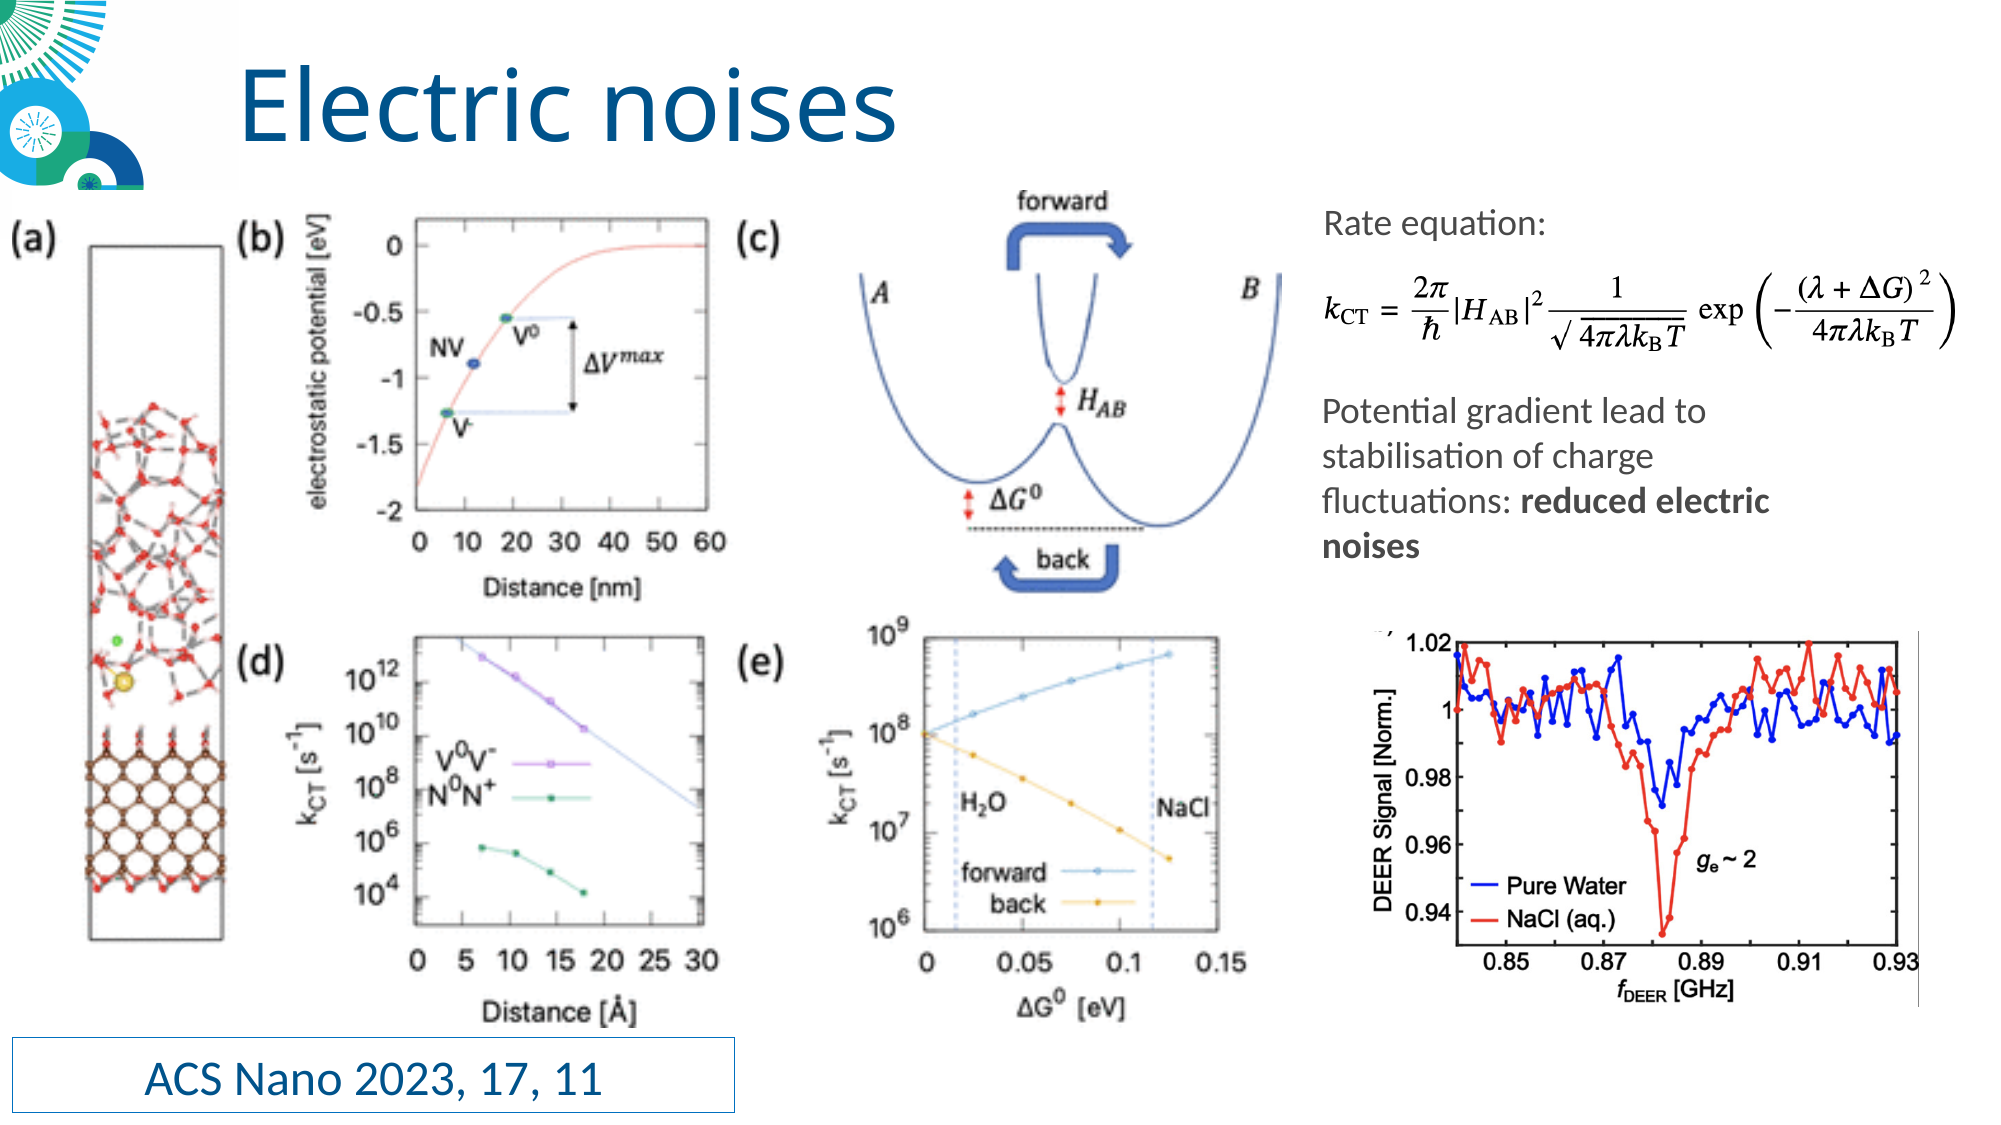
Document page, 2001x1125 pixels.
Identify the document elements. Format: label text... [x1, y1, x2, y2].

picture [1307, 242, 1970, 367]
picture [1358, 631, 1919, 1007]
text_box Rate equation: [1308, 190, 1562, 242]
picture [0, 0, 1282, 1028]
text_box ACS Nano 2023, 17, 11 [12, 1037, 735, 1113]
text_box Potential gradient lead to stabilisation of charge fluctuations: reduced electric noises [1307, 378, 1844, 574]
title Electric noises [221, 0, 1877, 218]
